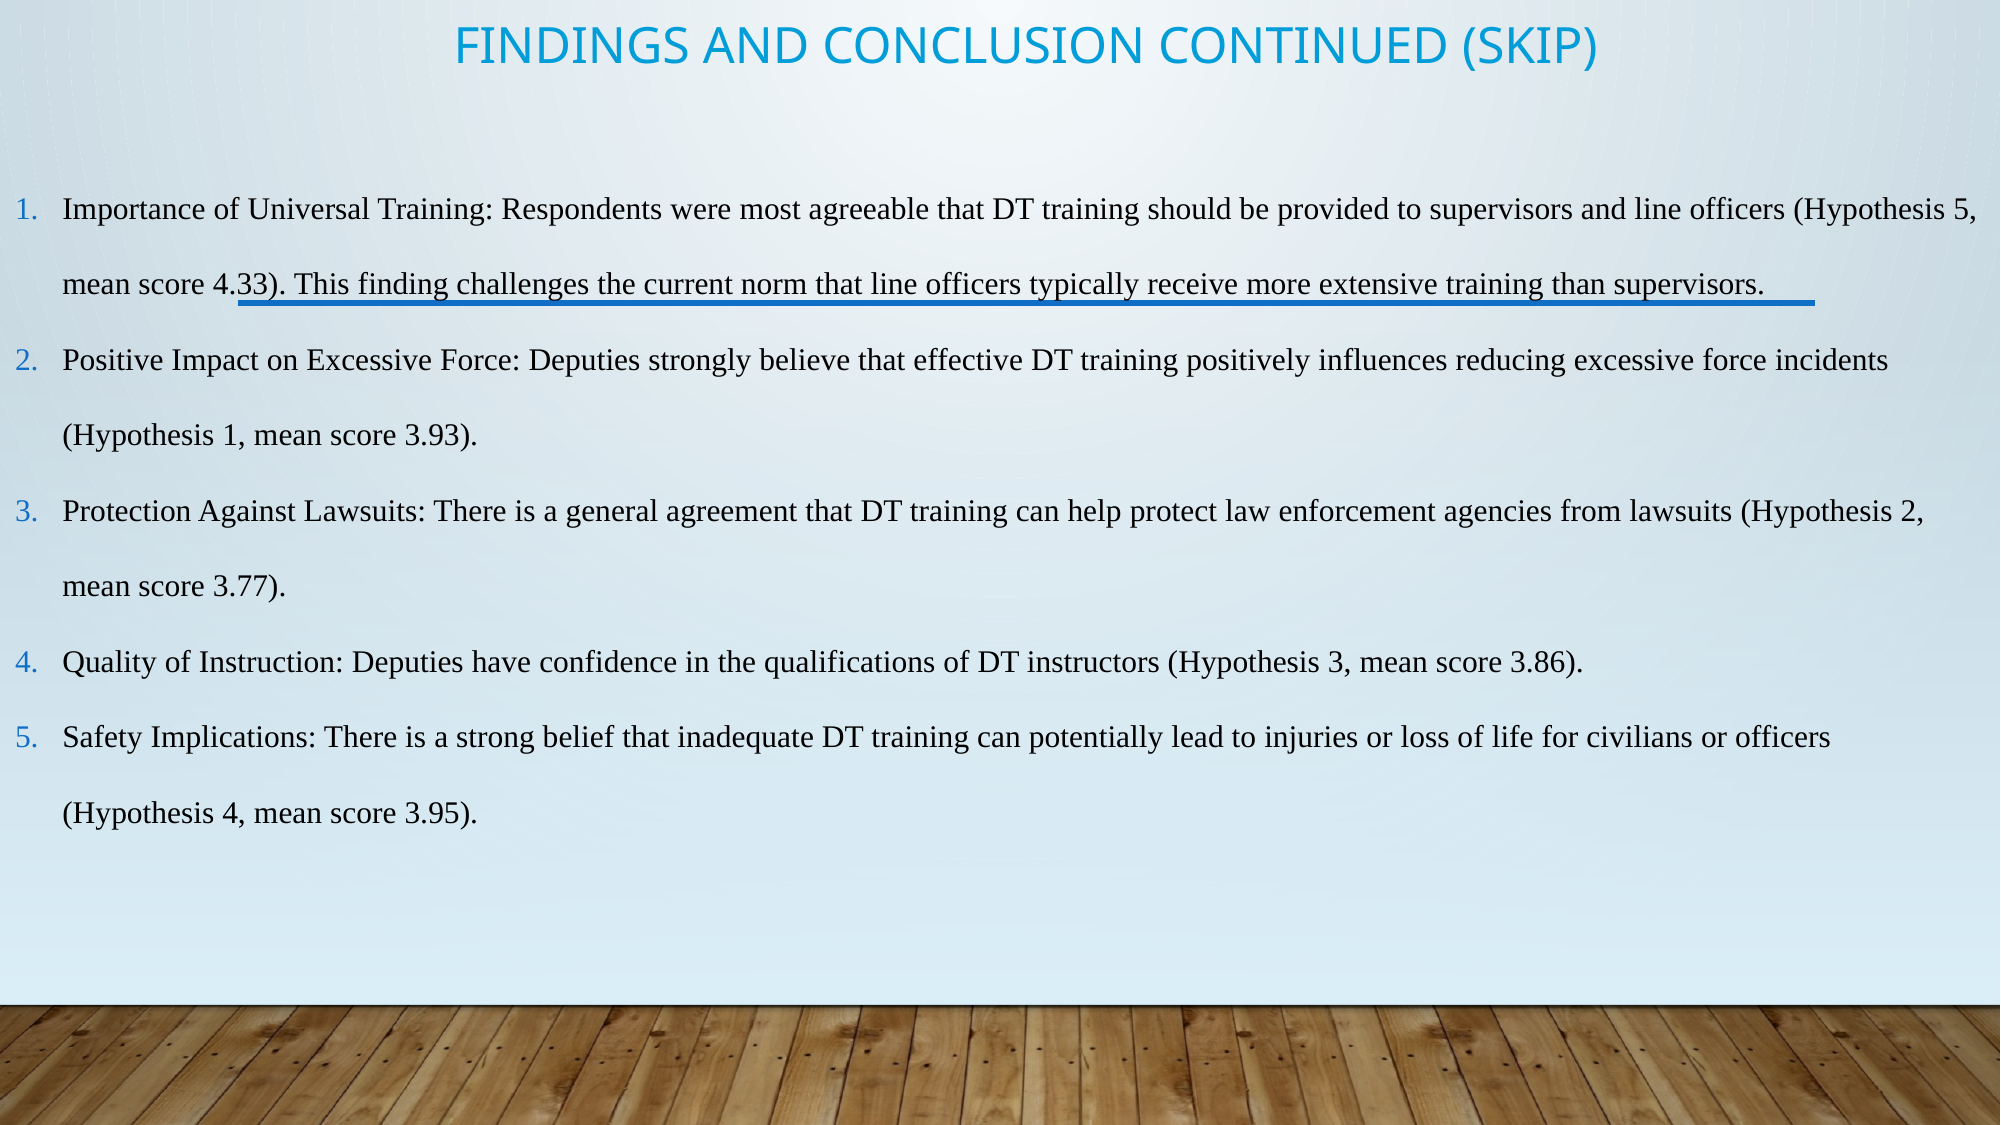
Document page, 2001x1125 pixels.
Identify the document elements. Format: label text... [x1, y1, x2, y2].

title Findings and Conclusion continued (skip) [238, 13, 1814, 142]
list Importance of Universal Training: Respondents were most agreeable that DT training should be provided to supervisors and line officers (Hypothesis 5, mean score 4.33). This finding challenges the current norm that line officers typically receive more extensive training than supervisors. Positive Impact on Excessive Force: Deputies strongly believe that effective DT training positively influences reducing excessive force incidents (Hypothesis 1, mean score 3.93). Protection Against Lawsuits: There is a general agreement that DT training can help protect law enforcement agencies from lawsuits (Hypothesis 2, mean score 3.77). Quality of Instruction: Deputies have confidence in the qualifications of DT instructors (Hypothesis 3, mean score 3.86). Safety Implications: There is a strong belief that inadequate DT training can potentially lead to injuries or loss of life for civilians or officers (Hypothesis 4, mean score 3.95). [0, 142, 2000, 897]
picture [0, 1005, 2000, 1125]
